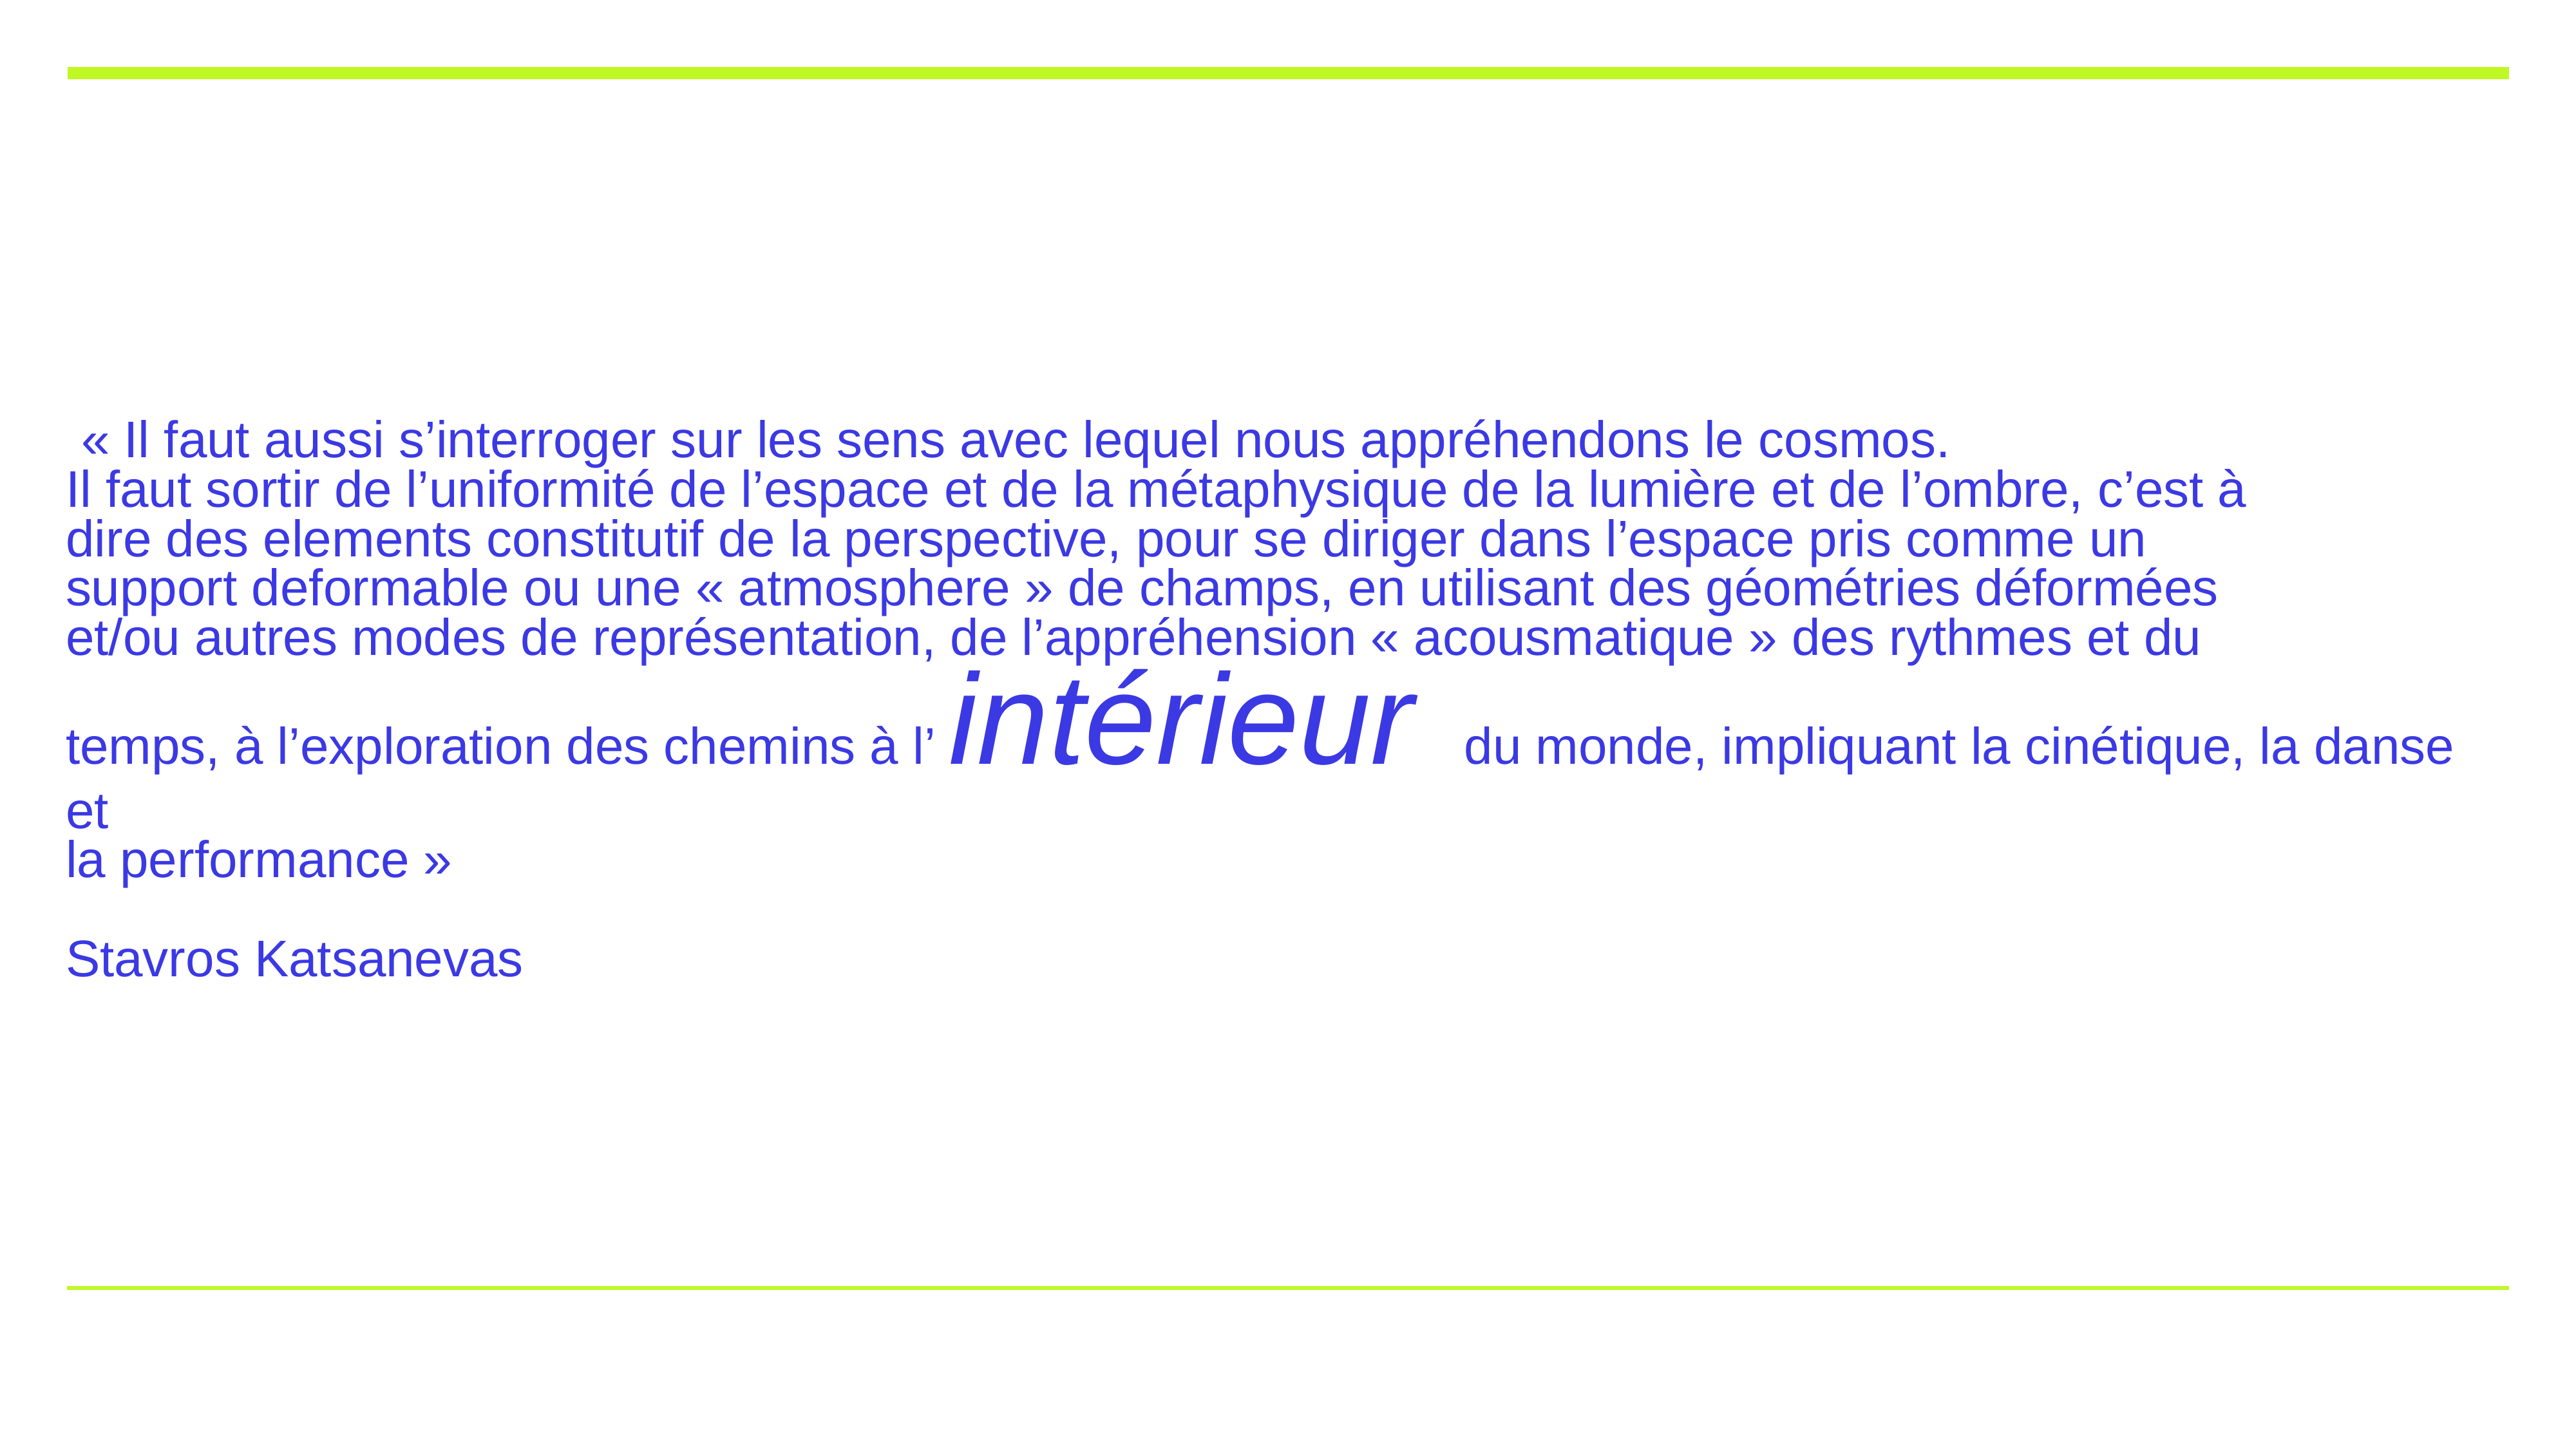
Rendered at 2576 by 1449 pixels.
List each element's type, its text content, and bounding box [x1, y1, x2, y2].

list « Il faut aussi s’interroger sur les sens avec lequel nous appréhendons le cosmos. Il faut sortir de l’uniformité de l’espace et de la métaphysique de la lumière et de l’ombre, c’est à dire des elements constitutif de la perspective, pour se diriger dans l’espace pris comme un support deformable ou une « atmosphere » de champs, en utilisant des géométries déformées et/ou autres modes de représentation, de l’appréhension « acousmatique » des rythmes et du temps, à l’exploration des chemins à l’ intérieur du monde, impliquant la cinétique, la danse et la performance » Stavros Katsanevas [60, 412, 2515, 993]
